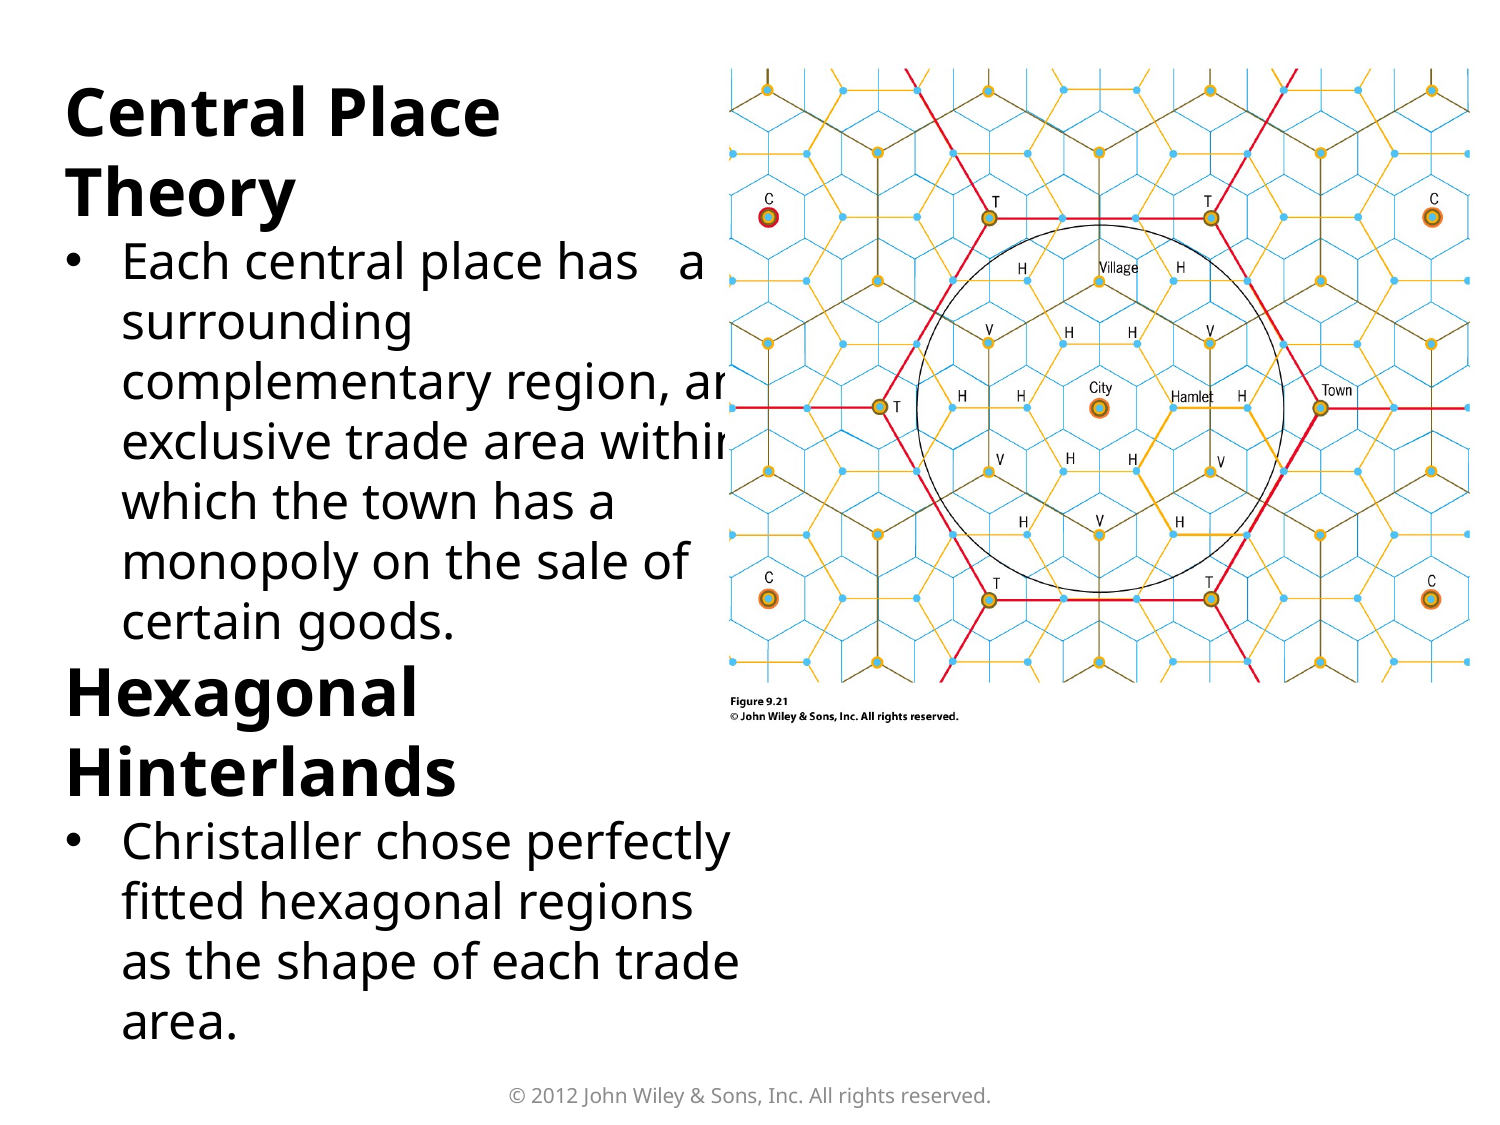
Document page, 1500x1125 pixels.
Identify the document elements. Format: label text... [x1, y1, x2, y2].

footer © 2012 John Wiley & Sons, Inc. All rights reserved. [387, 1065, 1113, 1125]
text_box Central Place Theory Each central place has a surrounding complementary region, an exclusive trade area within which the town has a monopoly on the sale of certain goods. Hexagonal Hinterlands Christaller chose perfectly fitted hexagonal regions as the shape of each trade area. [50, 62, 763, 1057]
picture [724, 62, 1476, 726]
